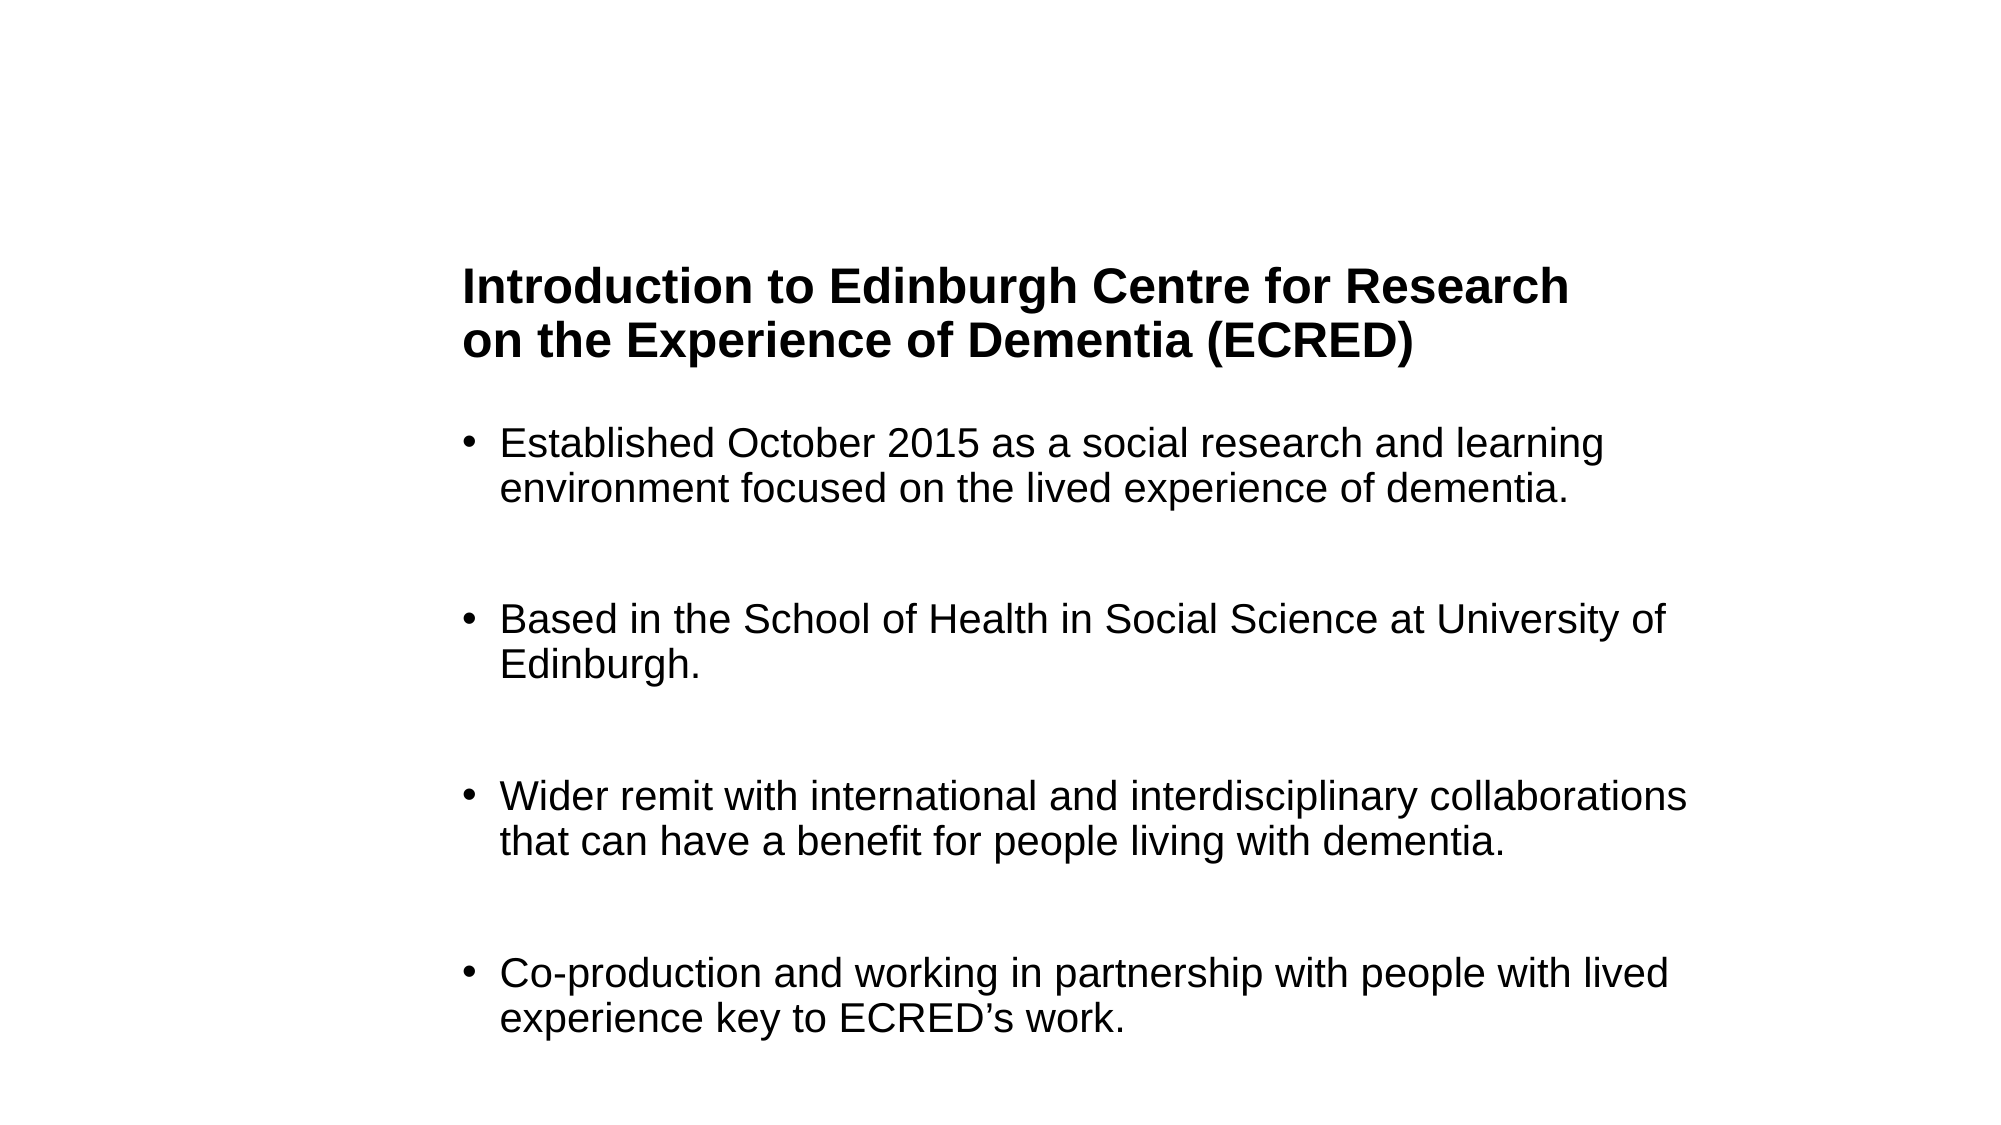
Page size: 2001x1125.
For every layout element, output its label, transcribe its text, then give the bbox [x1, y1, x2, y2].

list Established October 2015 as a social research and learning environment focused on the lived experience of dementia. Based in the School of Health in Social Science at University of Edinburgh. Wider remit with international and interdisciplinary collaborations that can have a benefit for people living with dementia. Co-production and working in partnership with people with lived experience key to ECRED’s work. [446, 413, 1750, 1050]
title Introduction to Edinburgh Centre for Research on the Experience of Dementia (ECRED) [446, 236, 1640, 394]
